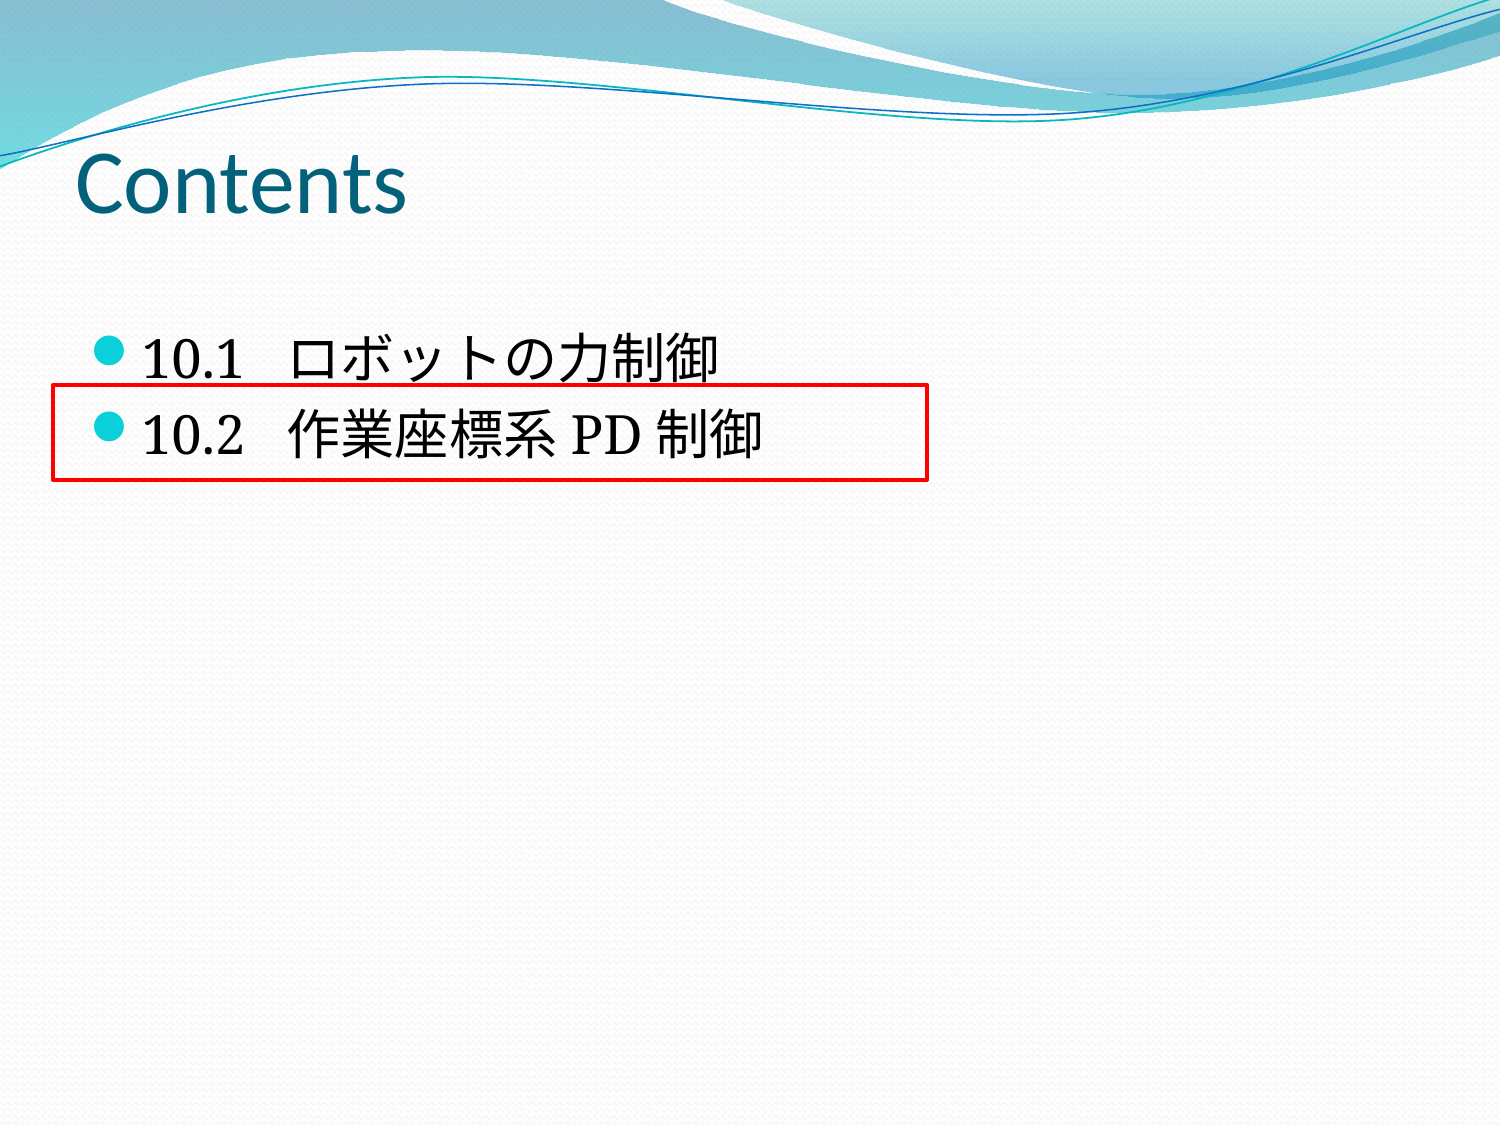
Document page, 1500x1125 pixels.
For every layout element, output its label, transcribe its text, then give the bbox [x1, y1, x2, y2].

title Contents [75, 115, 1388, 232]
list 10.1 ロボットの力制御 10.2 作業座標系PD制御 [75, 317, 1425, 1038]
text_box [51, 383, 929, 482]
